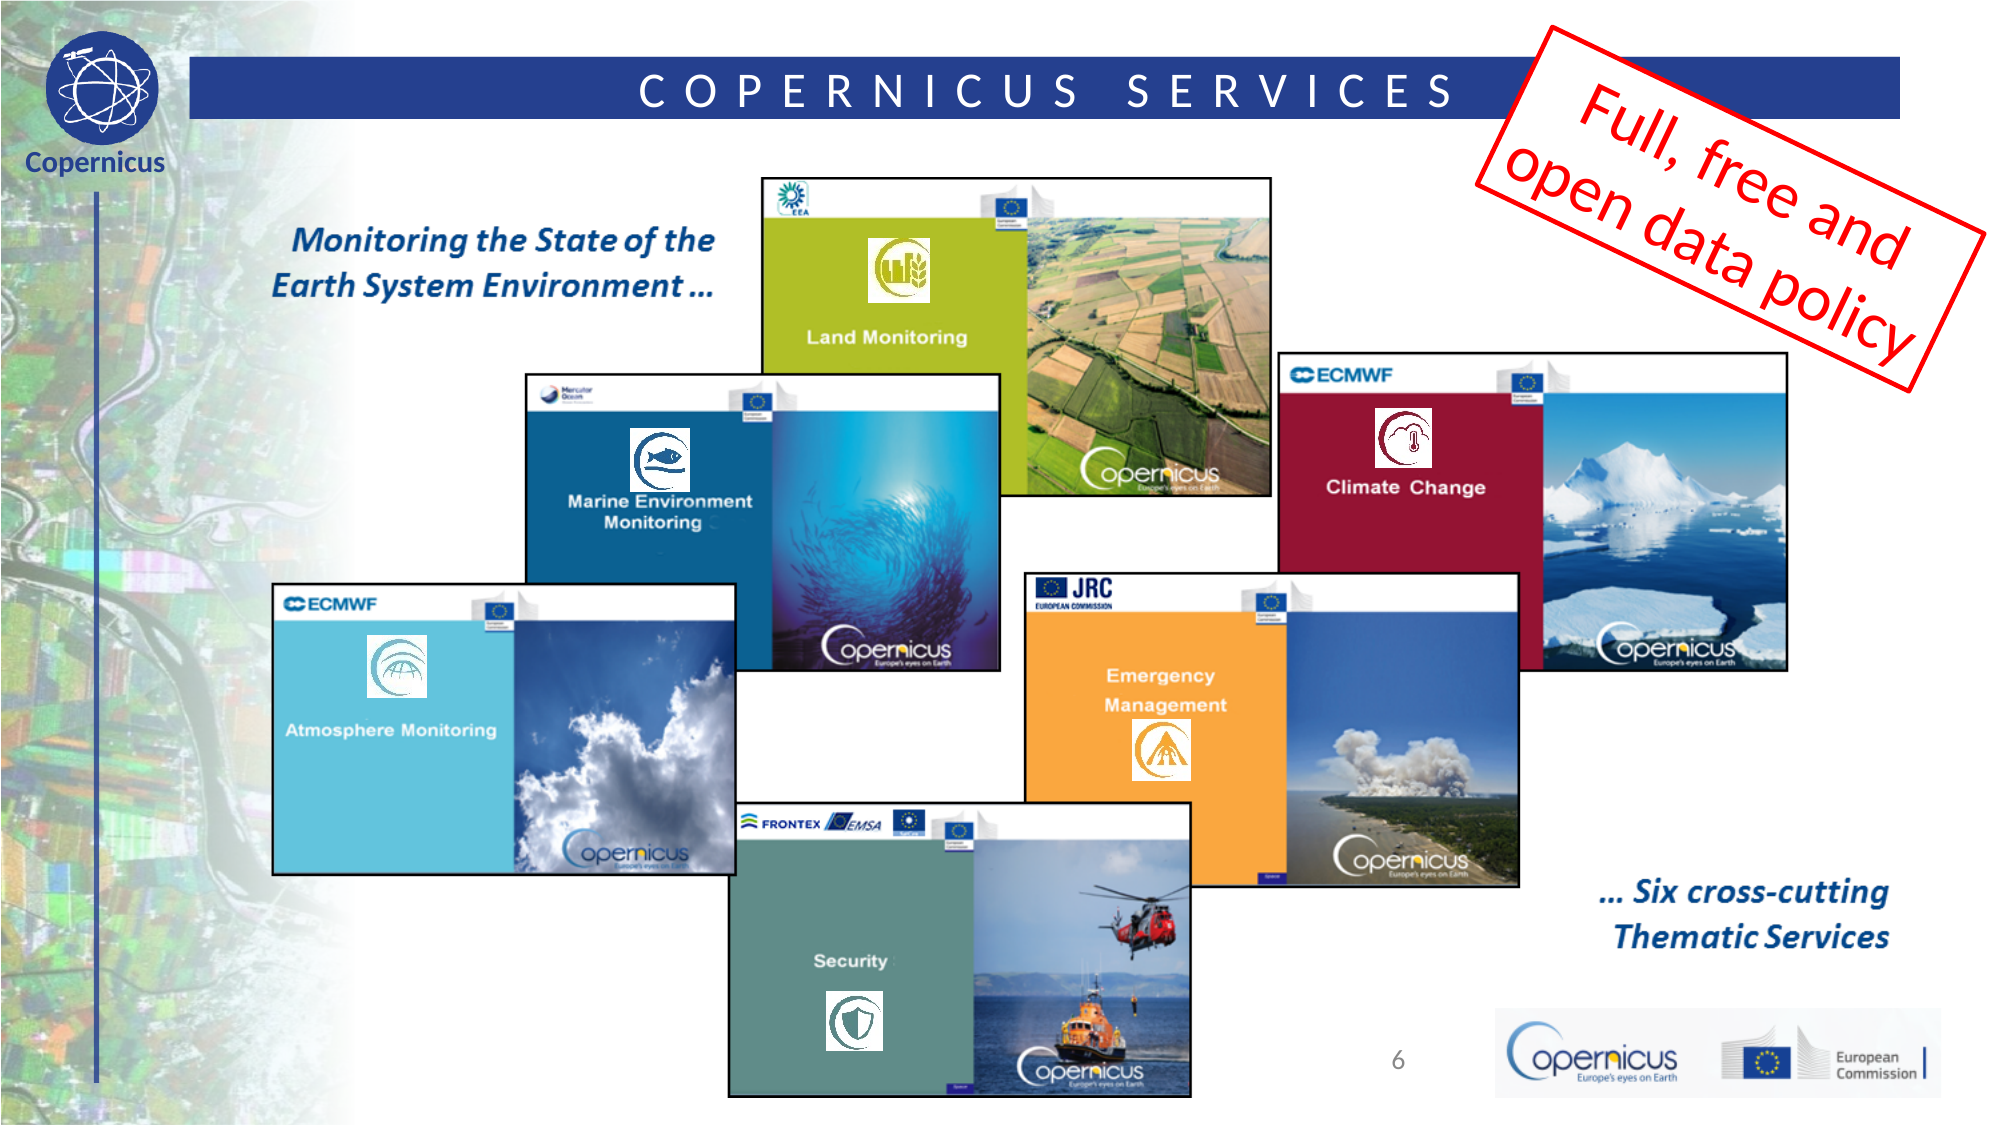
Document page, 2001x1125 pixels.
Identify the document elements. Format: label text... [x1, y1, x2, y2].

text_box Full, free and open data policy [1914, 200, 1985, 381]
text_box COPERNICUS SERVICES [189, 56, 1538, 119]
picture [33, 4, 197, 169]
picture [186, 177, 1942, 1098]
text_box Full, free and open data policy [1480, 26, 1866, 177]
text_box COPERNICUS SERVICES [1616, 56, 1900, 119]
